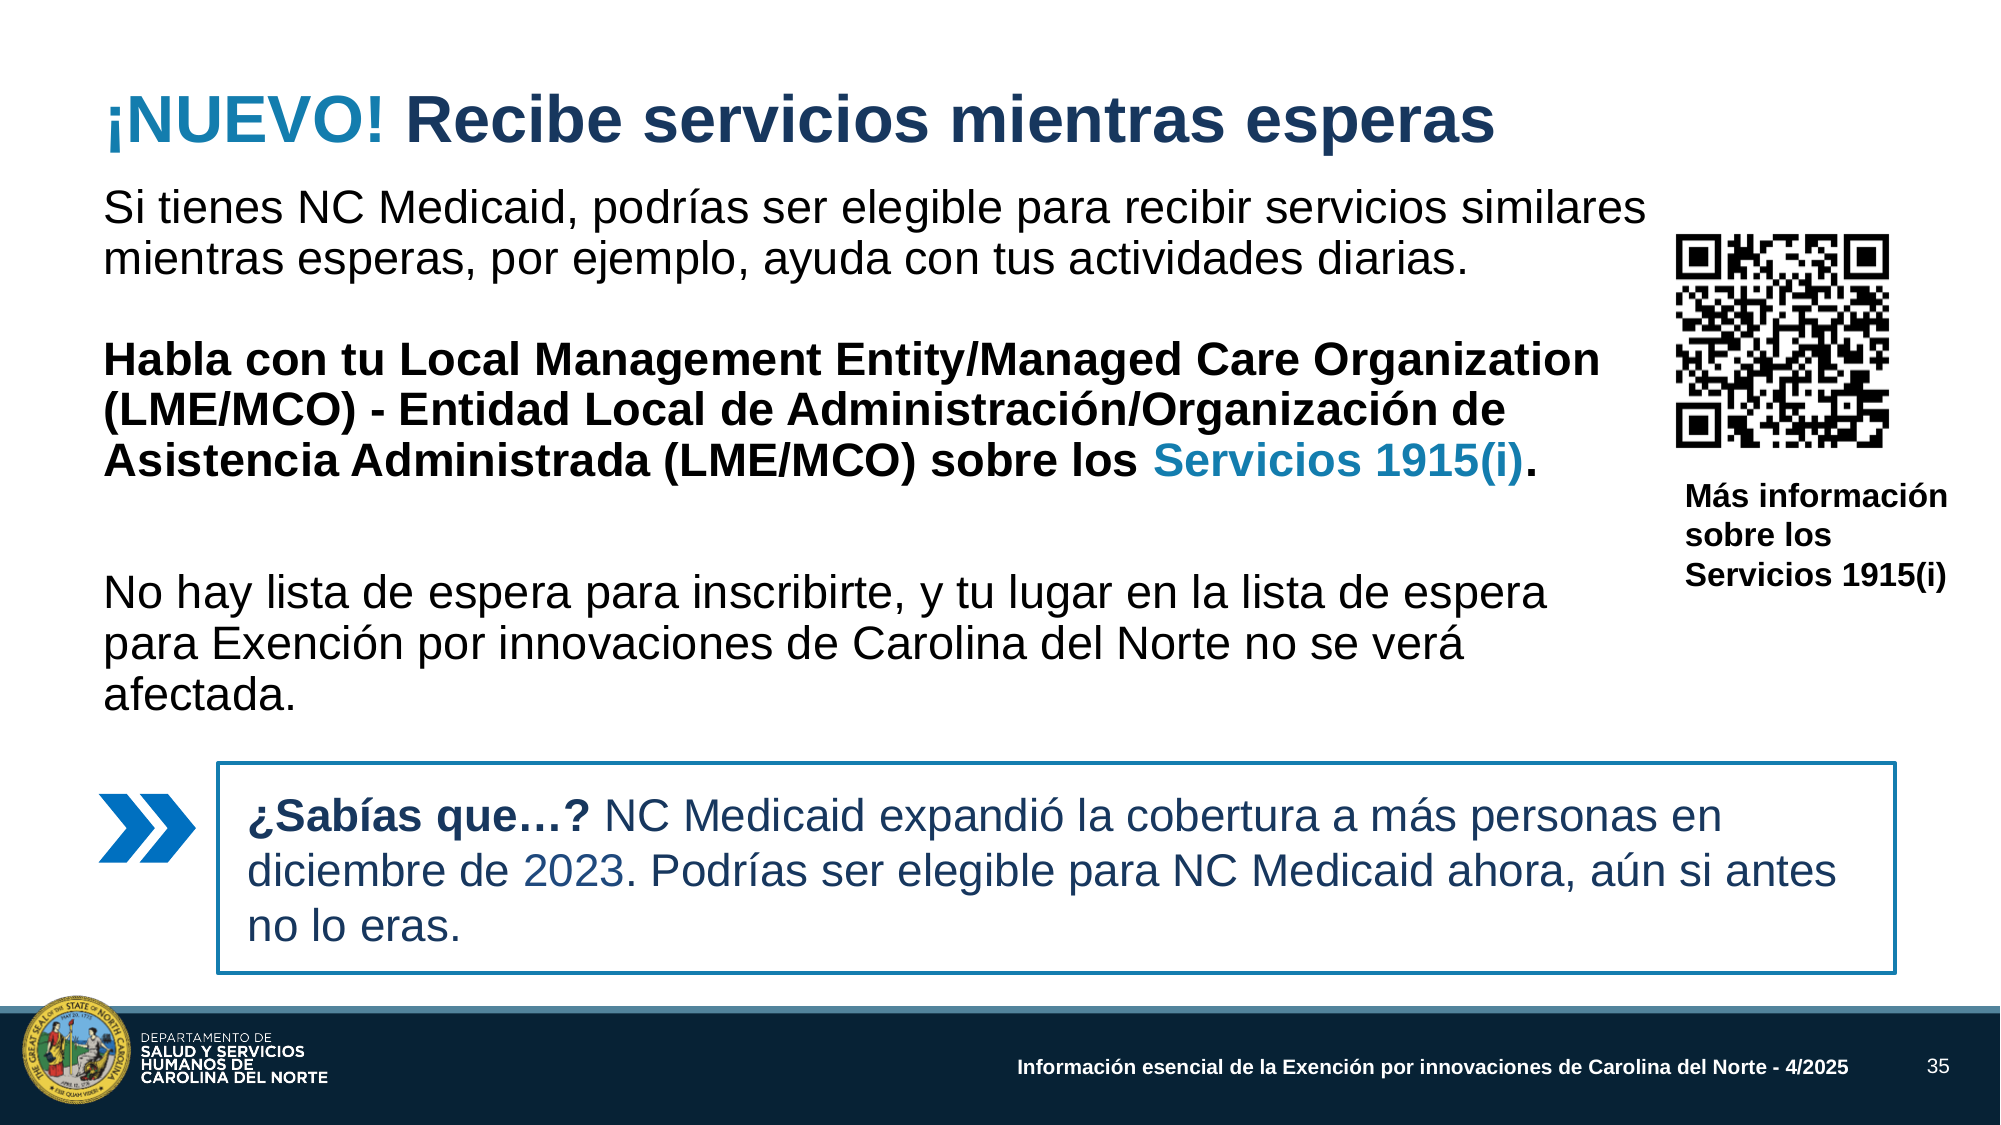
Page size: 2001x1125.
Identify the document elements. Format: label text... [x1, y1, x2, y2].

list Si tienes NC Medicaid, podrías ser elegible para recibir servicios similares mientras esperas, por ejemplo, ayuda con tus actividades diarias. Habla con tu Local Management Entity/Managed Care Organization (LME/MCO) - Entidad Local de Administración/Organización de Asistencia Administrada (LME/MCO) sobre los Servicios 1915(i). No hay lista de espera para inscribirte, y tu lugar en la lista de espera para Exención por innovaciones de Carolina del Norte no se verá afectada. [103, 175, 1693, 829]
text_box Más información sobre los Servicios 1915(i) [1669, 466, 2000, 601]
picture [18, 988, 133, 1108]
title ¡NUEVO! Recibe servicios mientras esperas [89, 76, 1963, 167]
picture [138, 1015, 337, 1101]
picture [1667, 225, 1898, 457]
text_box ¿Sabías que…? NC Medicaid expandió la cobertura a más personas en diciembre de 2023. Podrías ser elegible para NC Medicaid ahora, aún si antes no lo eras. [217, 763, 1895, 974]
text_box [98, 793, 196, 863]
